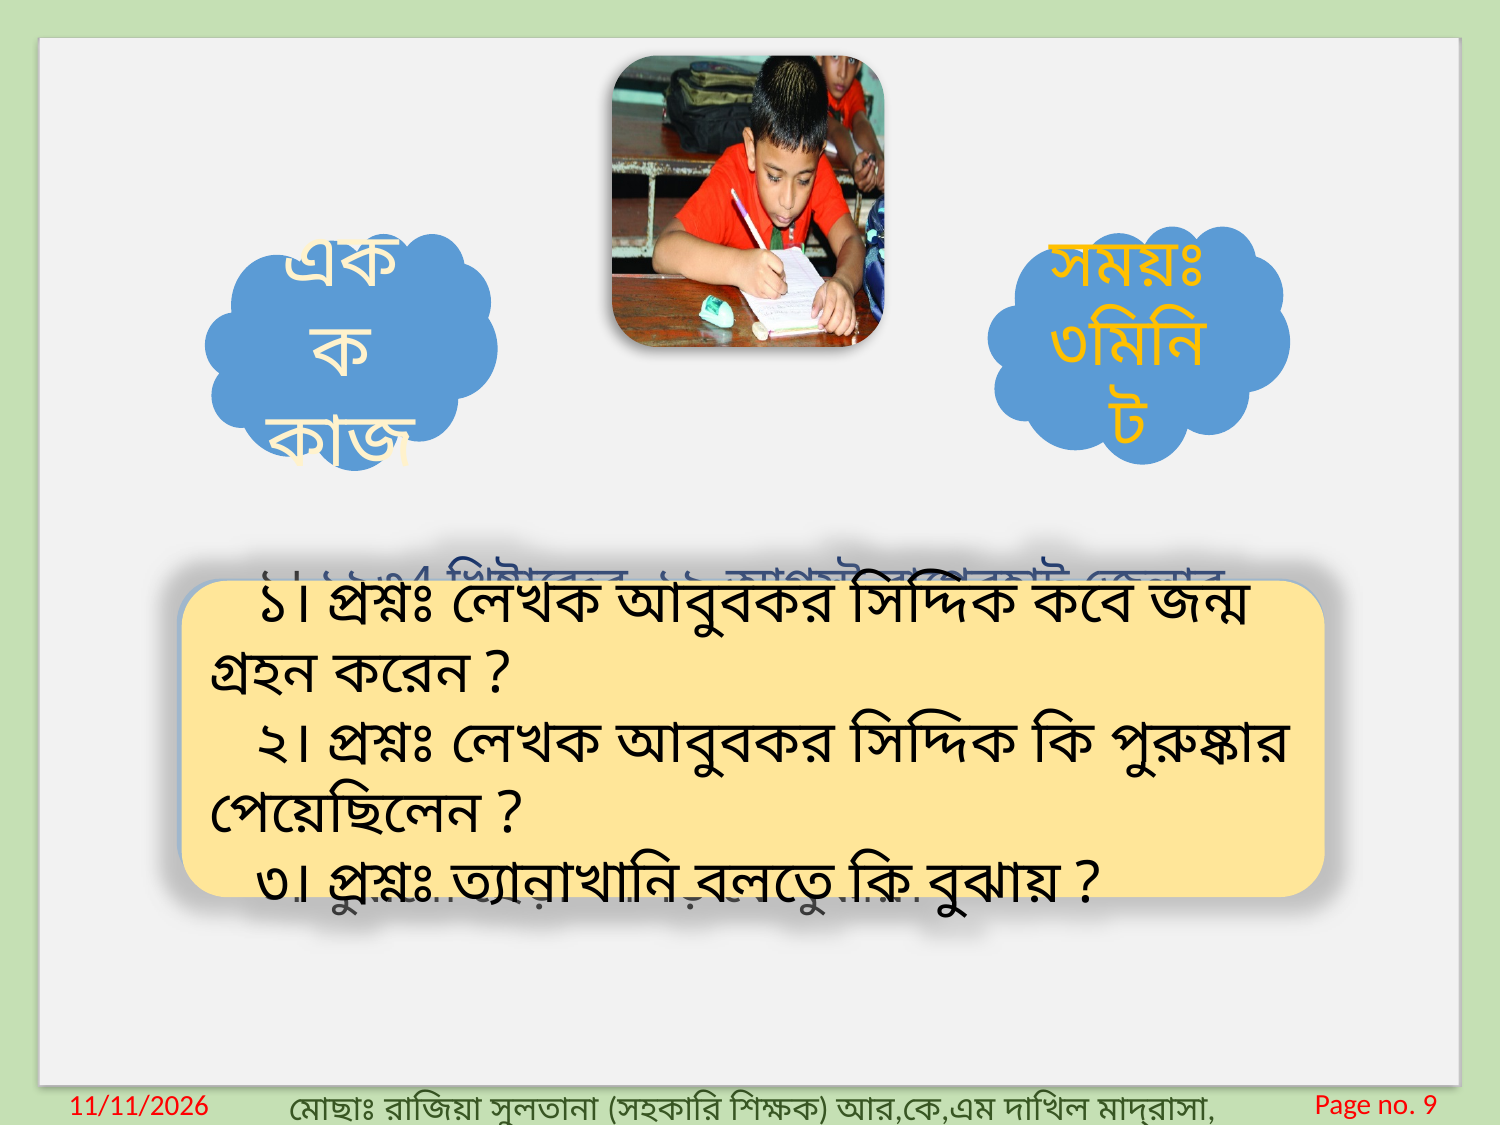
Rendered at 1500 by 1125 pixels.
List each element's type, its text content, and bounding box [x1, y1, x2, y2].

text_box সময়ঃ ৩মিনিট [986, 225, 1292, 466]
picture [612, 55, 885, 347]
text_box একক কাজ [203, 232, 499, 472]
slide_number Page no. 9 [1278, 1072, 1474, 1125]
text_box ১। প্রশ্নঃ লেখক আবুবকর সিদ্দিক কবে জন্ম গ্রহন করেন ? ২। প্রশ্নঃ লেখক আবুবকর সিদ্দিক কি পুরুষ্কার পেয়েছিলেন ? ৩। প্রশ্নঃ ত্যানাখানি বলতে কি বুঝায় ? [181, 580, 1326, 898]
slide_number 12-May-18 [38, 1074, 239, 1125]
